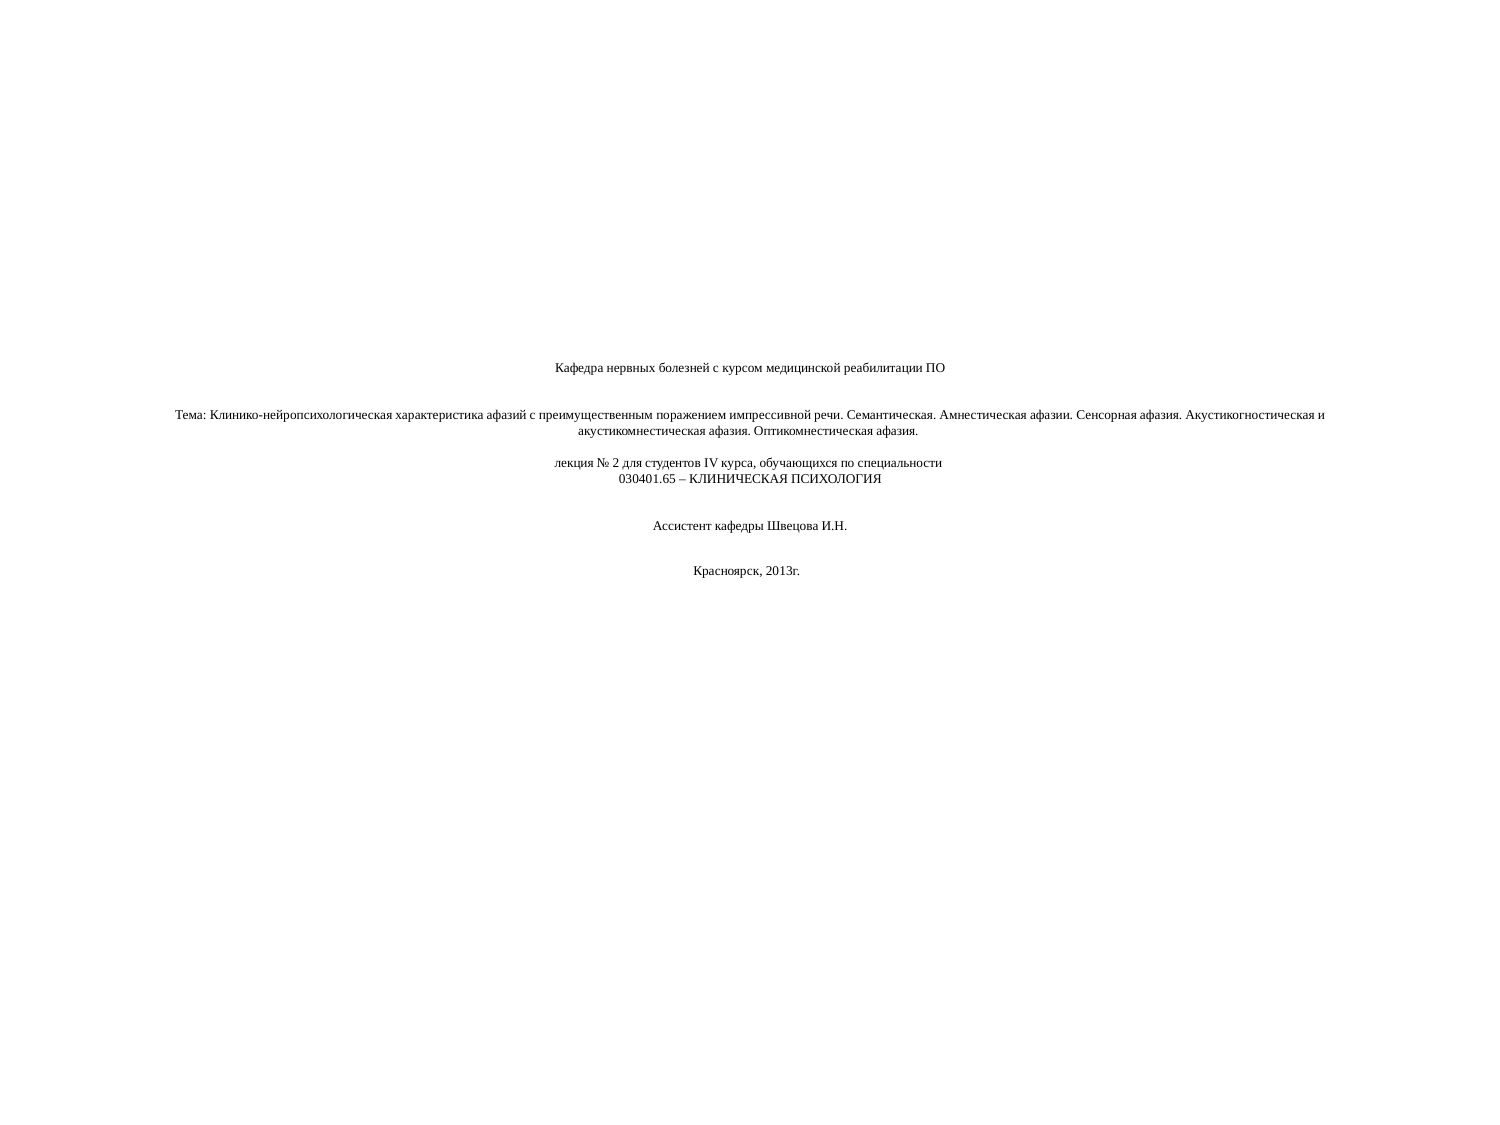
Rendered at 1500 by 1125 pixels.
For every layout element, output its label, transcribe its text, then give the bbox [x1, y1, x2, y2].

title Кафедра нервных болезней с курсом медицинской реабилитации ПО Тема: Клинико-нейропсихологическая характеристика афазий с преимущественным поражением импрессивной речи. Семантическая. Амнестическая афазии. Сенсорная афазия. Акустикогностическая и акустикомнестическая афазия. Оптикомнестическая афазия. лекция № 2 для студентов IV курса, обучающихся по специальности 030401.65 – КЛИНИЧЕСКАЯ ПСИХОЛОГИЯ Ассистент кафедры Швецова И.Н. Красноярск, 2013г. [112, 349, 1388, 591]
